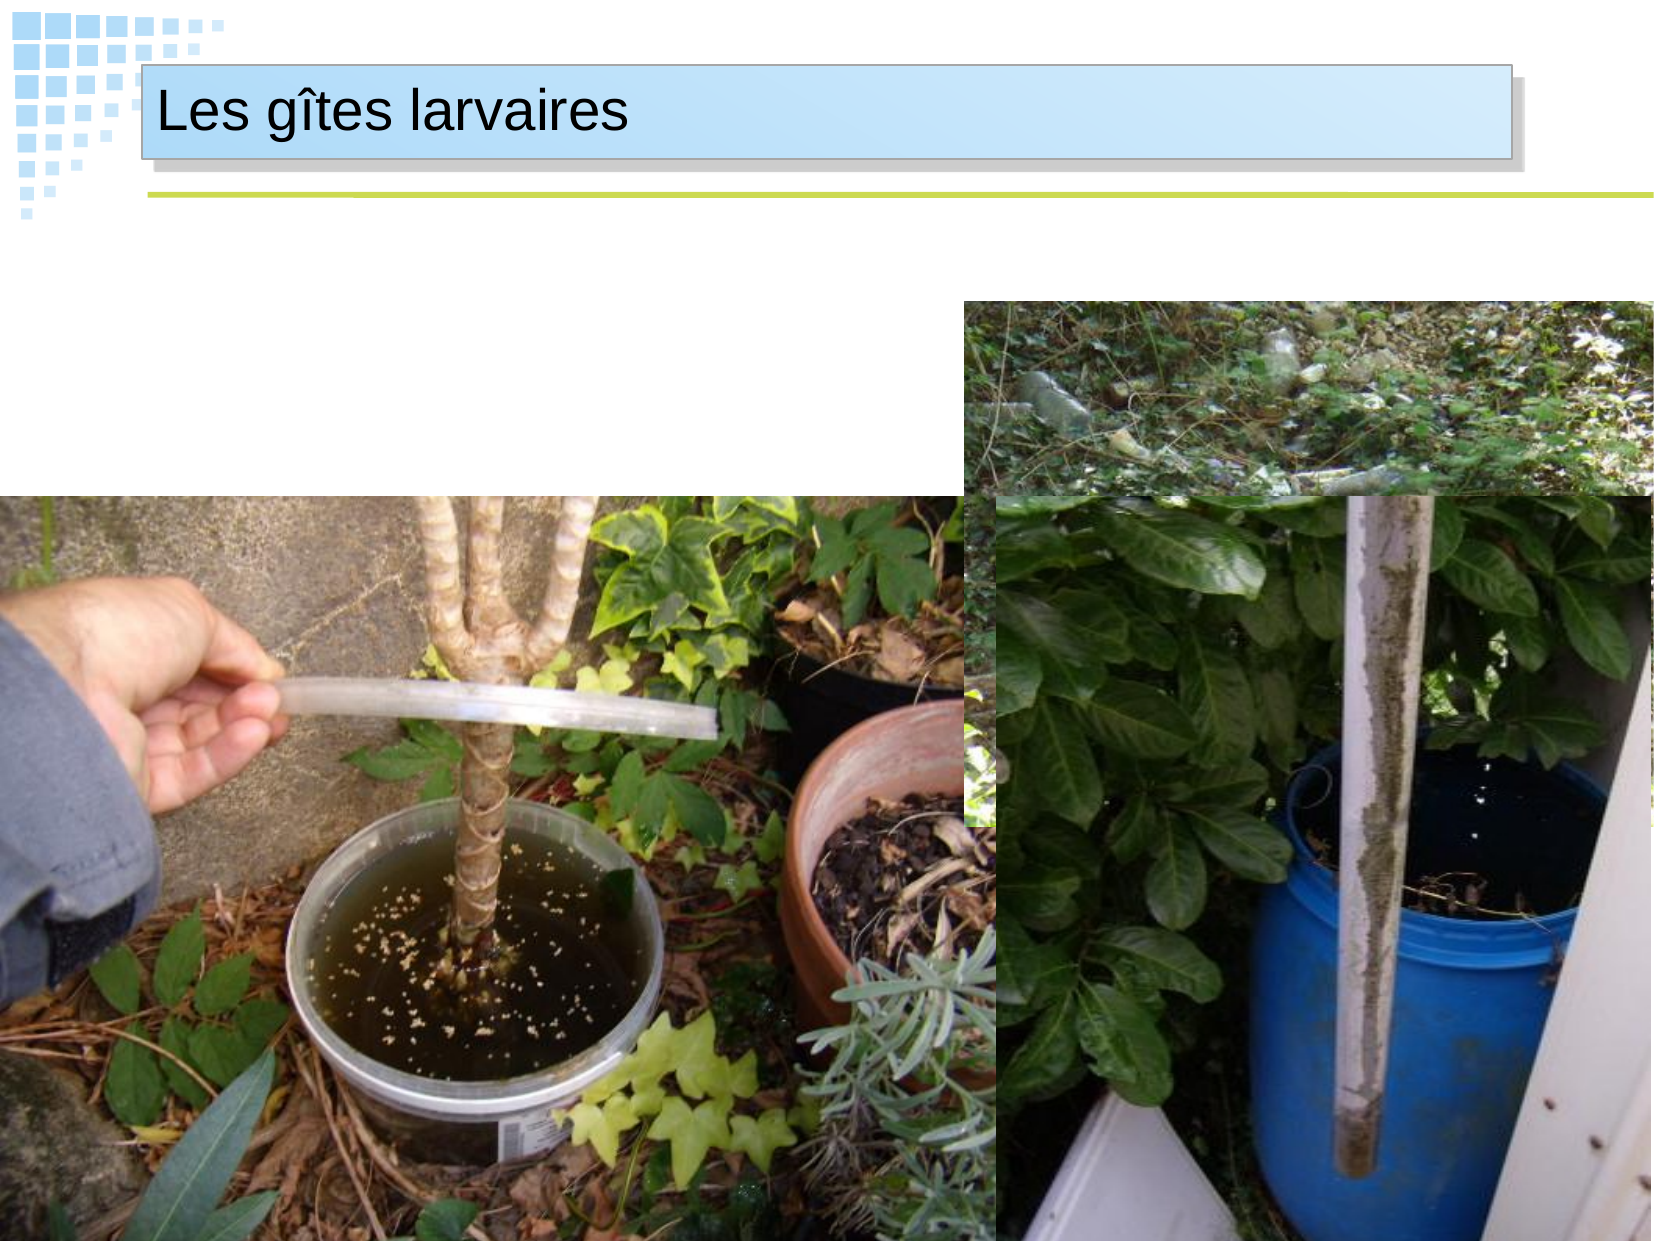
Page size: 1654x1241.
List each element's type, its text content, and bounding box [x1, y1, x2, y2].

text_box Les gîtes larvaires [141, 64, 1512, 159]
picture [0, 301, 1654, 1241]
